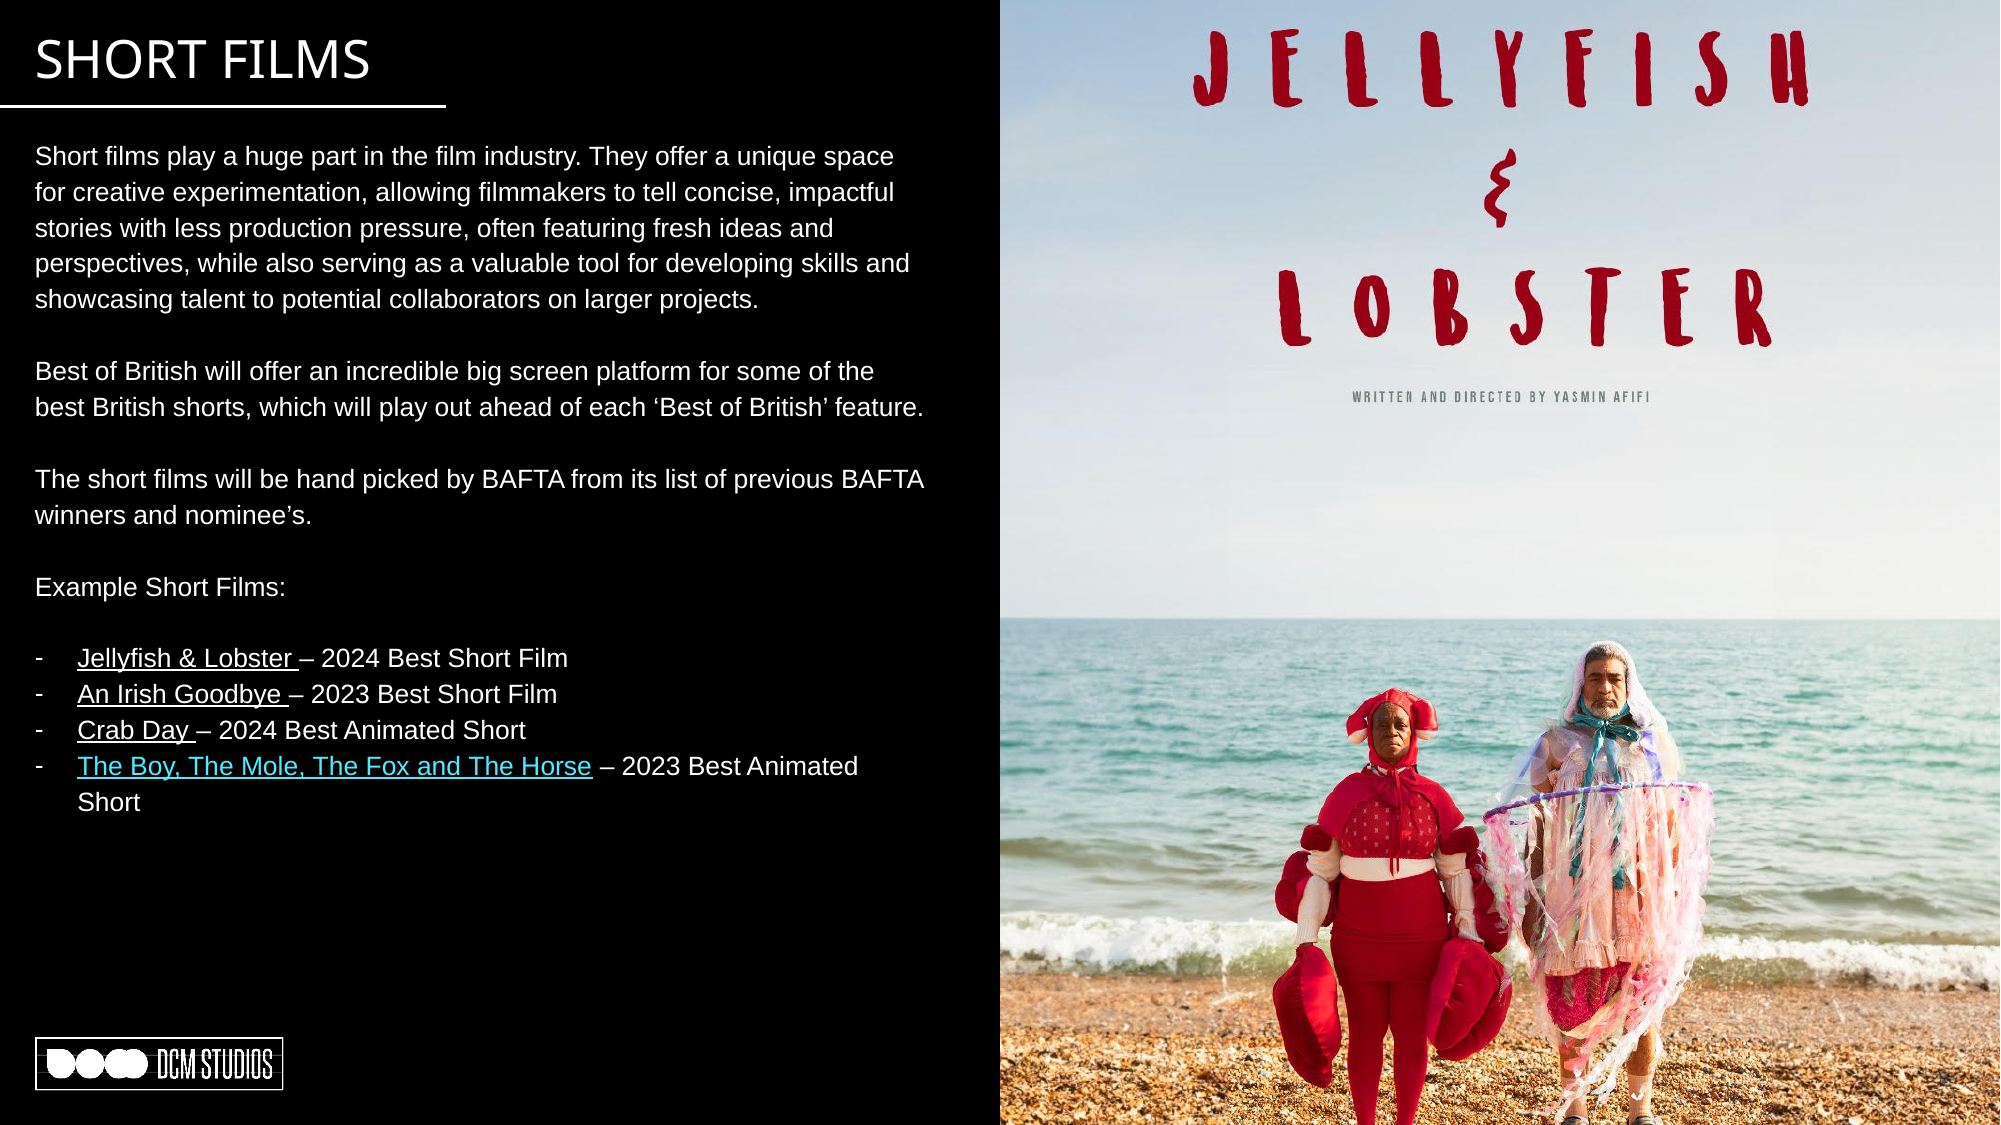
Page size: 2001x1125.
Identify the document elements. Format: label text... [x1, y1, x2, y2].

title Short Films [34, 34, 929, 80]
picture [34, 1036, 284, 1091]
picture [999, 0, 2000, 1125]
list Short films play a huge part in the film industry. They offer a unique space for creative experimentation, allowing filmmakers to tell concise, impactful stories with less production pressure, often featuring fresh ideas and perspectives, while also serving as a valuable tool for developing skills and showcasing talent to potential collaborators on larger projects. Best of British will offer an incredible big screen platform for some of the best British shorts, which will play out ahead of each ‘Best of British’ feature. The short films will be hand picked by BAFTA from its list of previous BAFTA winners and nominee’s. Example Short Films: Jellyfish & Lobster – 2024 Best Short Film An Irish Goodbye – 2023 Best Short Film Crab Day – 2024 Best Animated Short The Boy, The Mole, The Fox and The Horse – 2023 Best Animated Short [34, 134, 929, 168]
